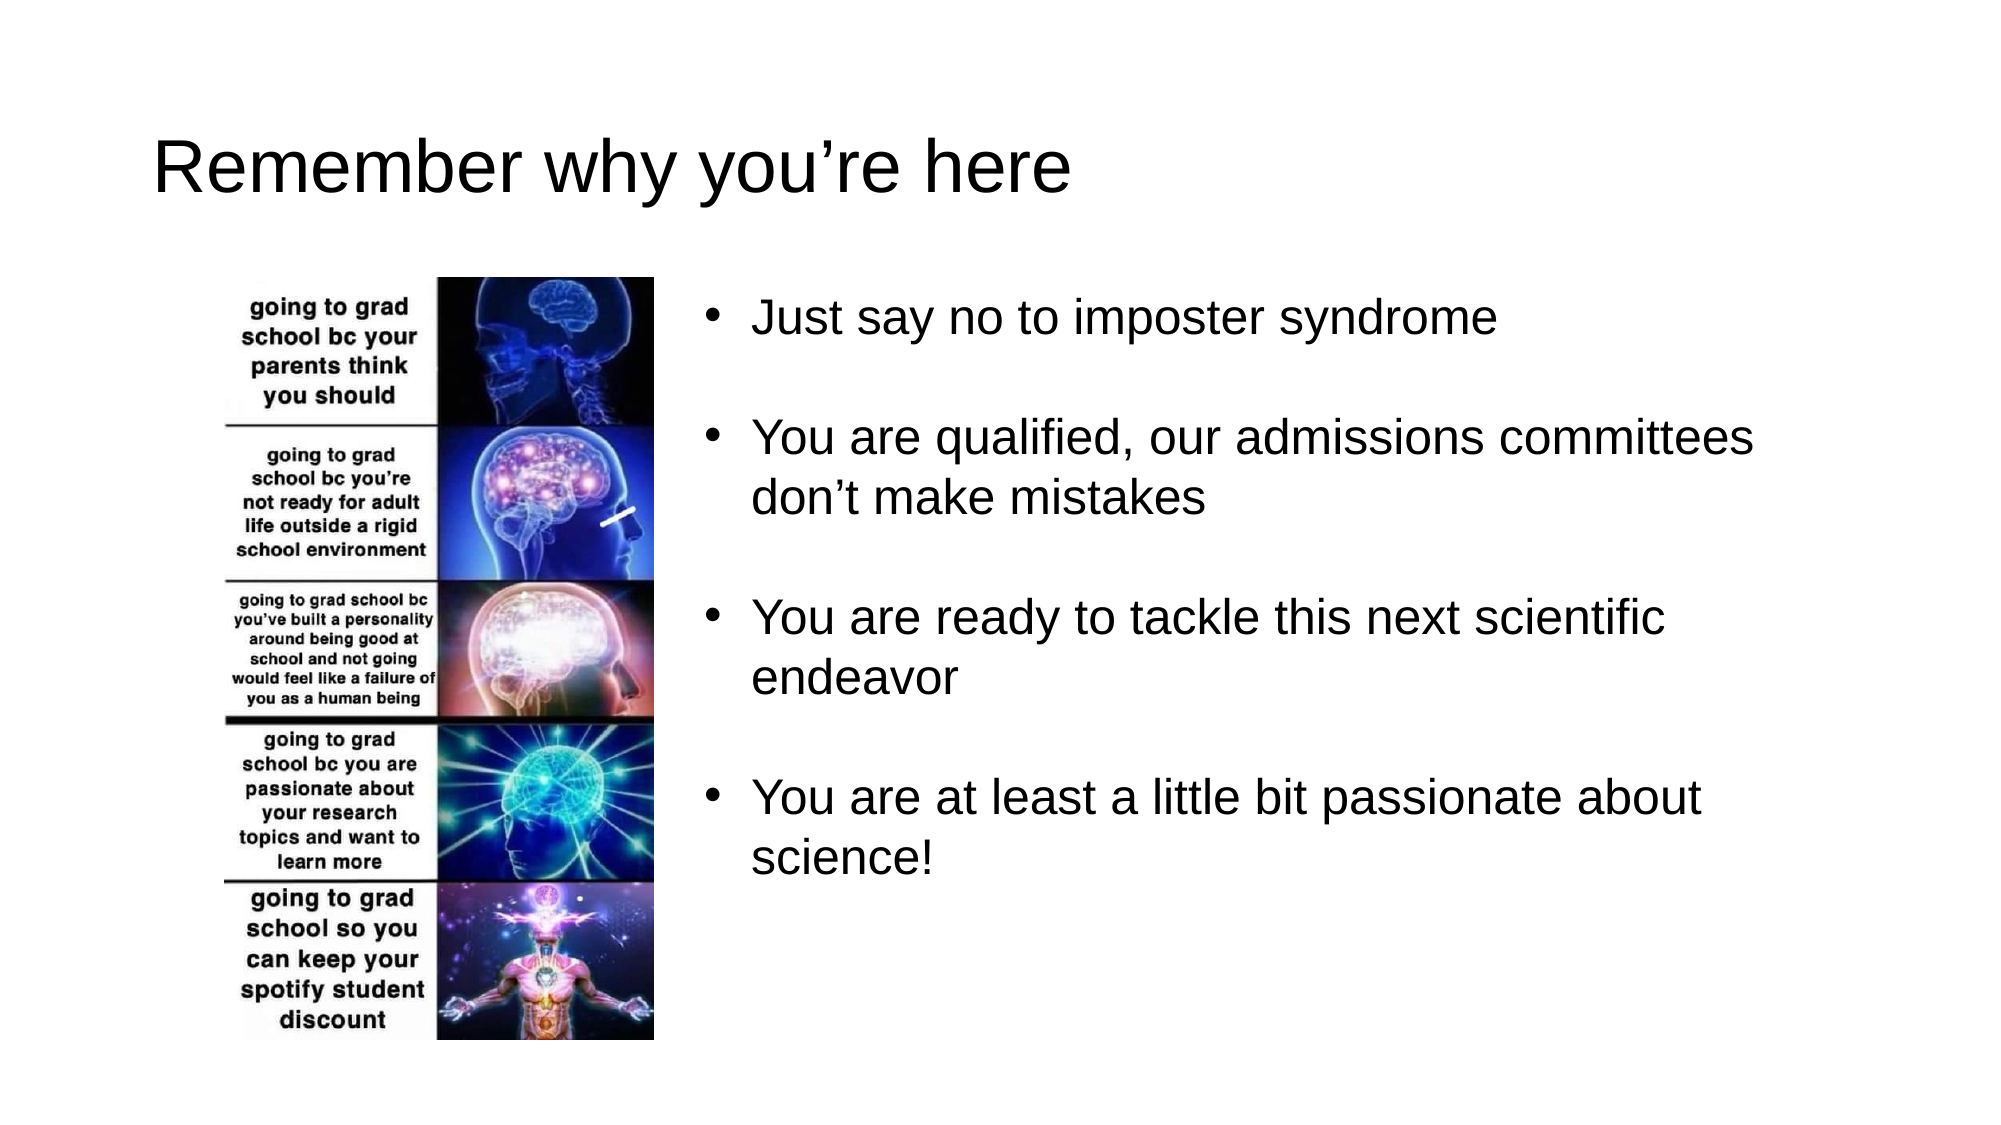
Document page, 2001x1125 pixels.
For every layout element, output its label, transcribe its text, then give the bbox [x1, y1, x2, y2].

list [224, 277, 654, 1040]
title Remember why you’re here [137, 59, 1863, 278]
text_box Just say no to imposter syndrome You are qualified, our admissions committees don’t make mistakes You are ready to tackle this next scientific endeavor You are at least a little bit passionate about science! [689, 277, 1881, 892]
